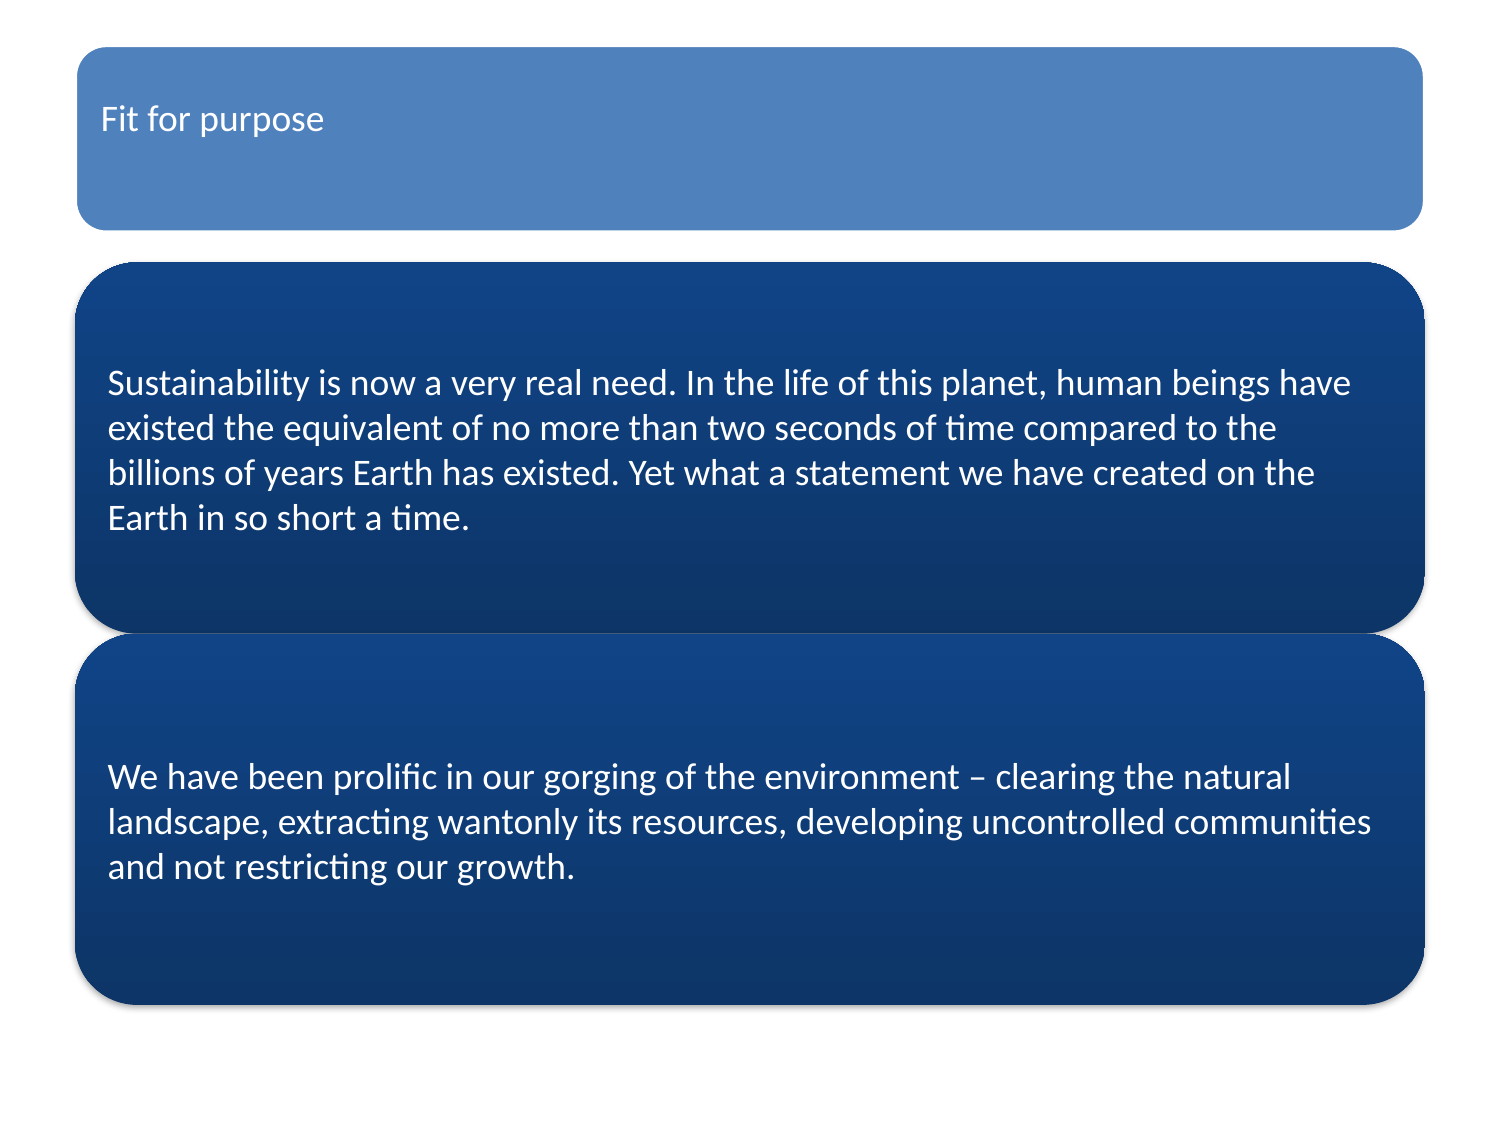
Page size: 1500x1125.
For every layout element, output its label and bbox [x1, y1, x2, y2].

list [74, 262, 1426, 1006]
text_box [74, 44, 1426, 233]
